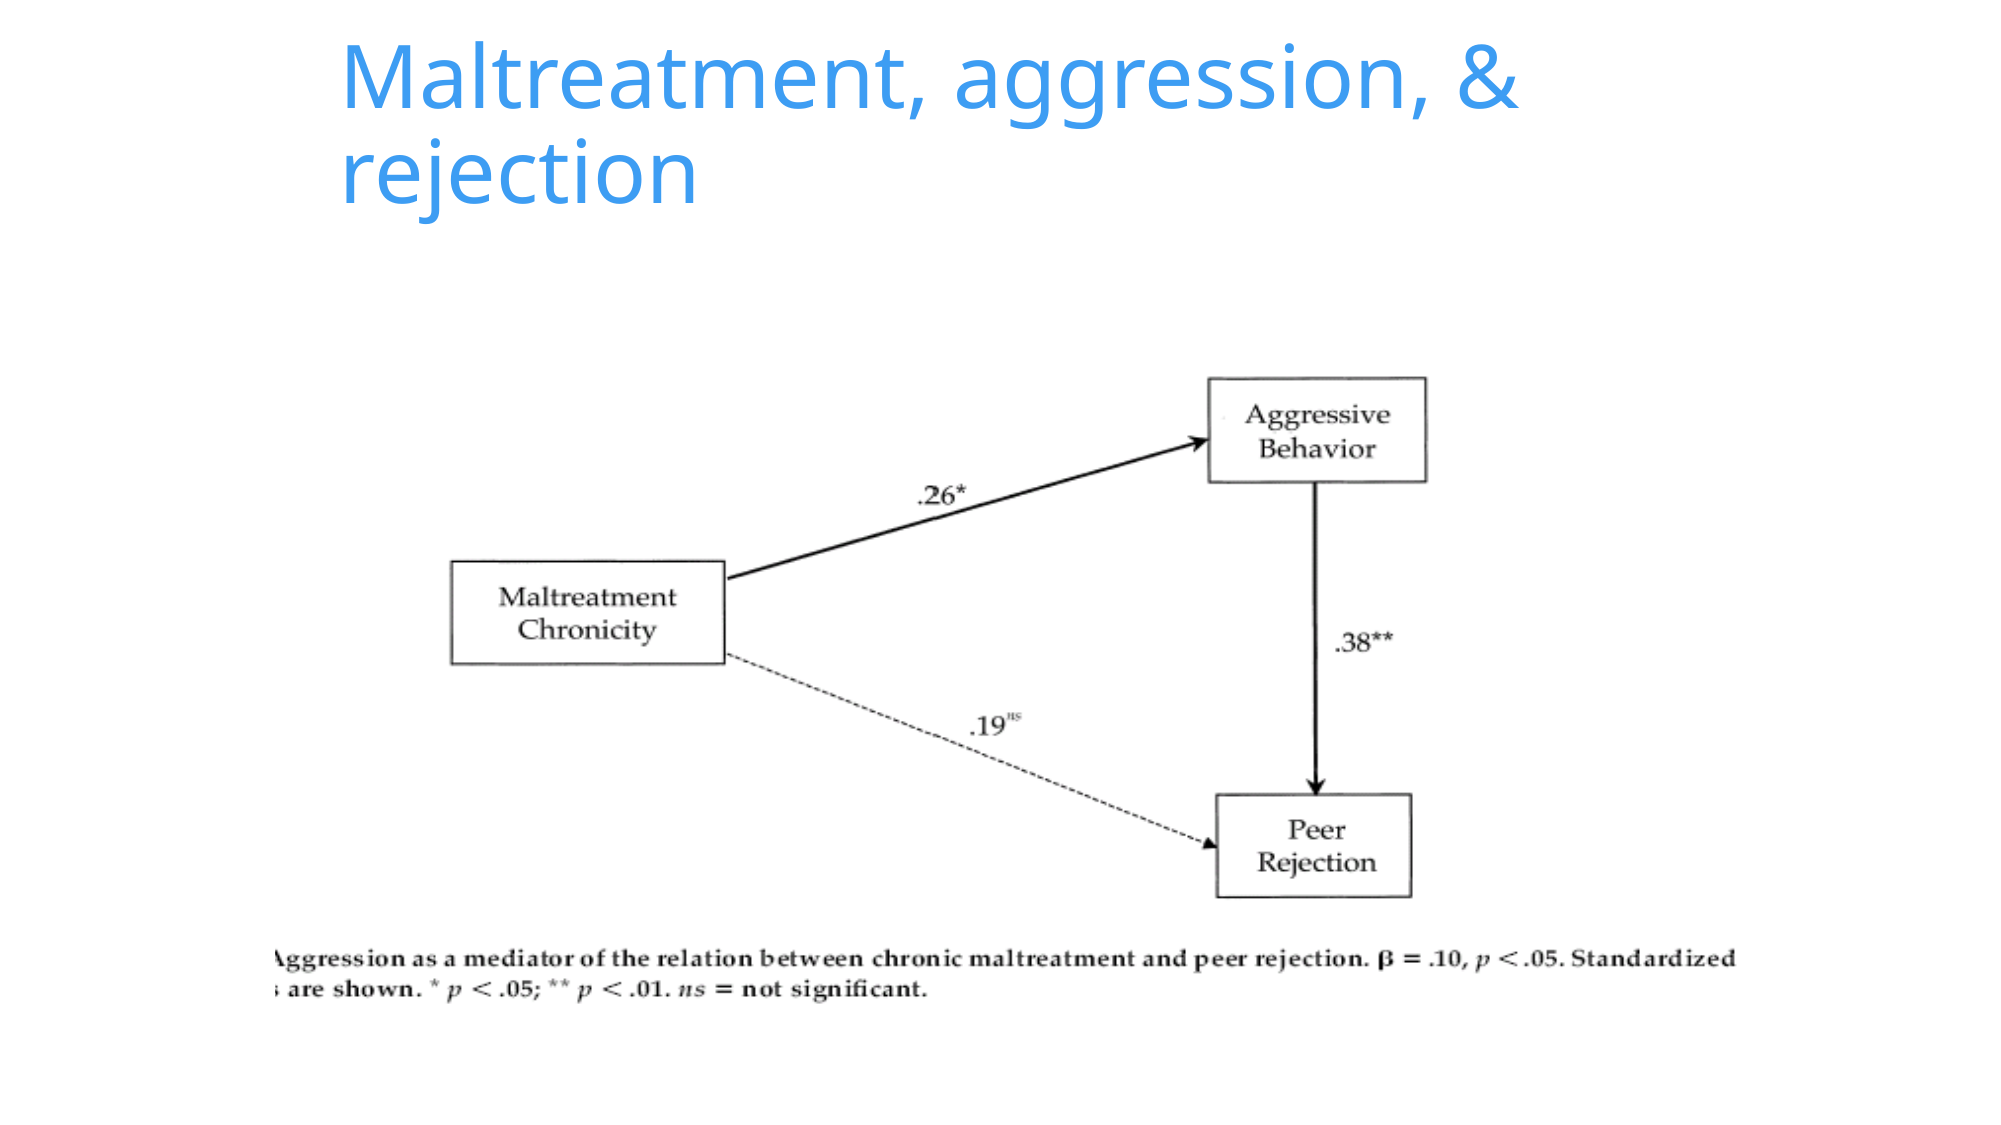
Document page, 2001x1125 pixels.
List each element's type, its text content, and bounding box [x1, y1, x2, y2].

picture [274, 312, 1751, 1025]
title Maltreatment, aggression, & rejection [324, 24, 1675, 231]
